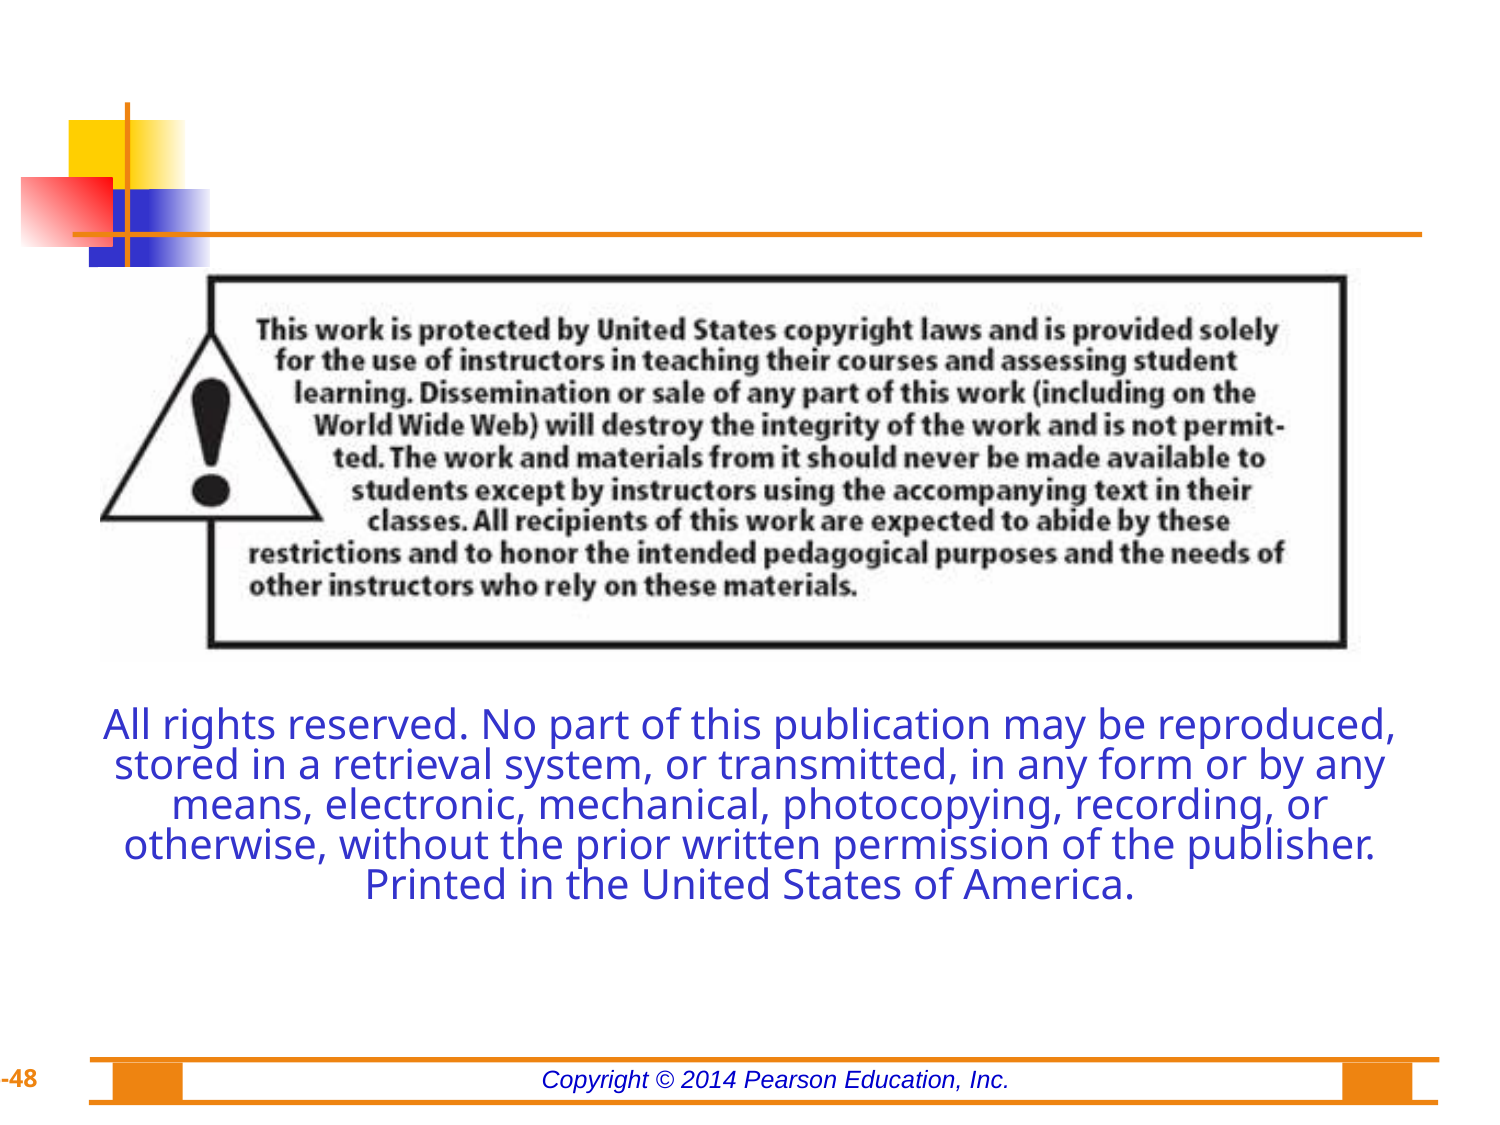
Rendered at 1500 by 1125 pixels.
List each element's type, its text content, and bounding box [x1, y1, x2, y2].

subtitle All rights reserved. No part of this publication may be reproduced, stored in a retrieval system, or transmitted, in any form or by any means, electronic, mechanical, photocopying, recording, or otherwise, without the prior written permission of the publisher. Printed in the United States of America. [74, 699, 1426, 1013]
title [99, 268, 1361, 663]
